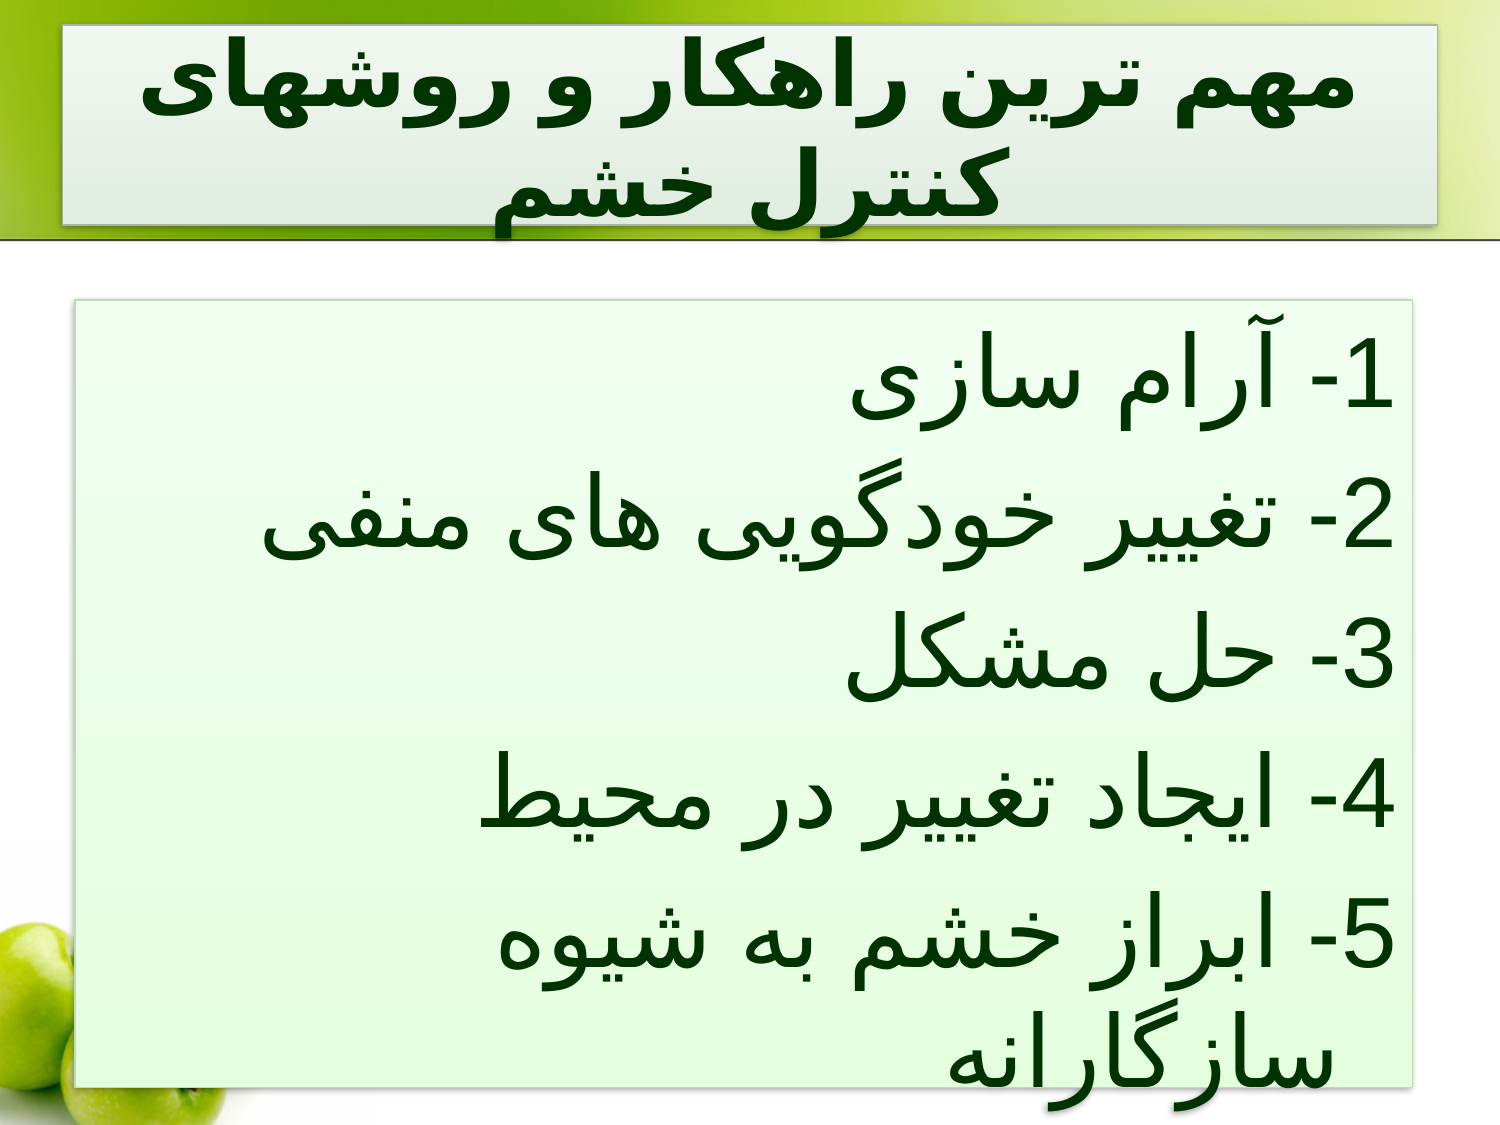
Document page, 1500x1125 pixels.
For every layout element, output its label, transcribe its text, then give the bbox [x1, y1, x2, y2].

picture [0, 0, 1500, 1125]
list 1- آرام سازی 2- تغییر خودگویی های منفی 3- حل مشکل 4- ایجاد تغییر در محیط 5- ابراز خشم به شیوه سازگارانه [74, 299, 1413, 1088]
title مهم ترین راهکار و روشهای کنترل خشم [62, 24, 1438, 226]
